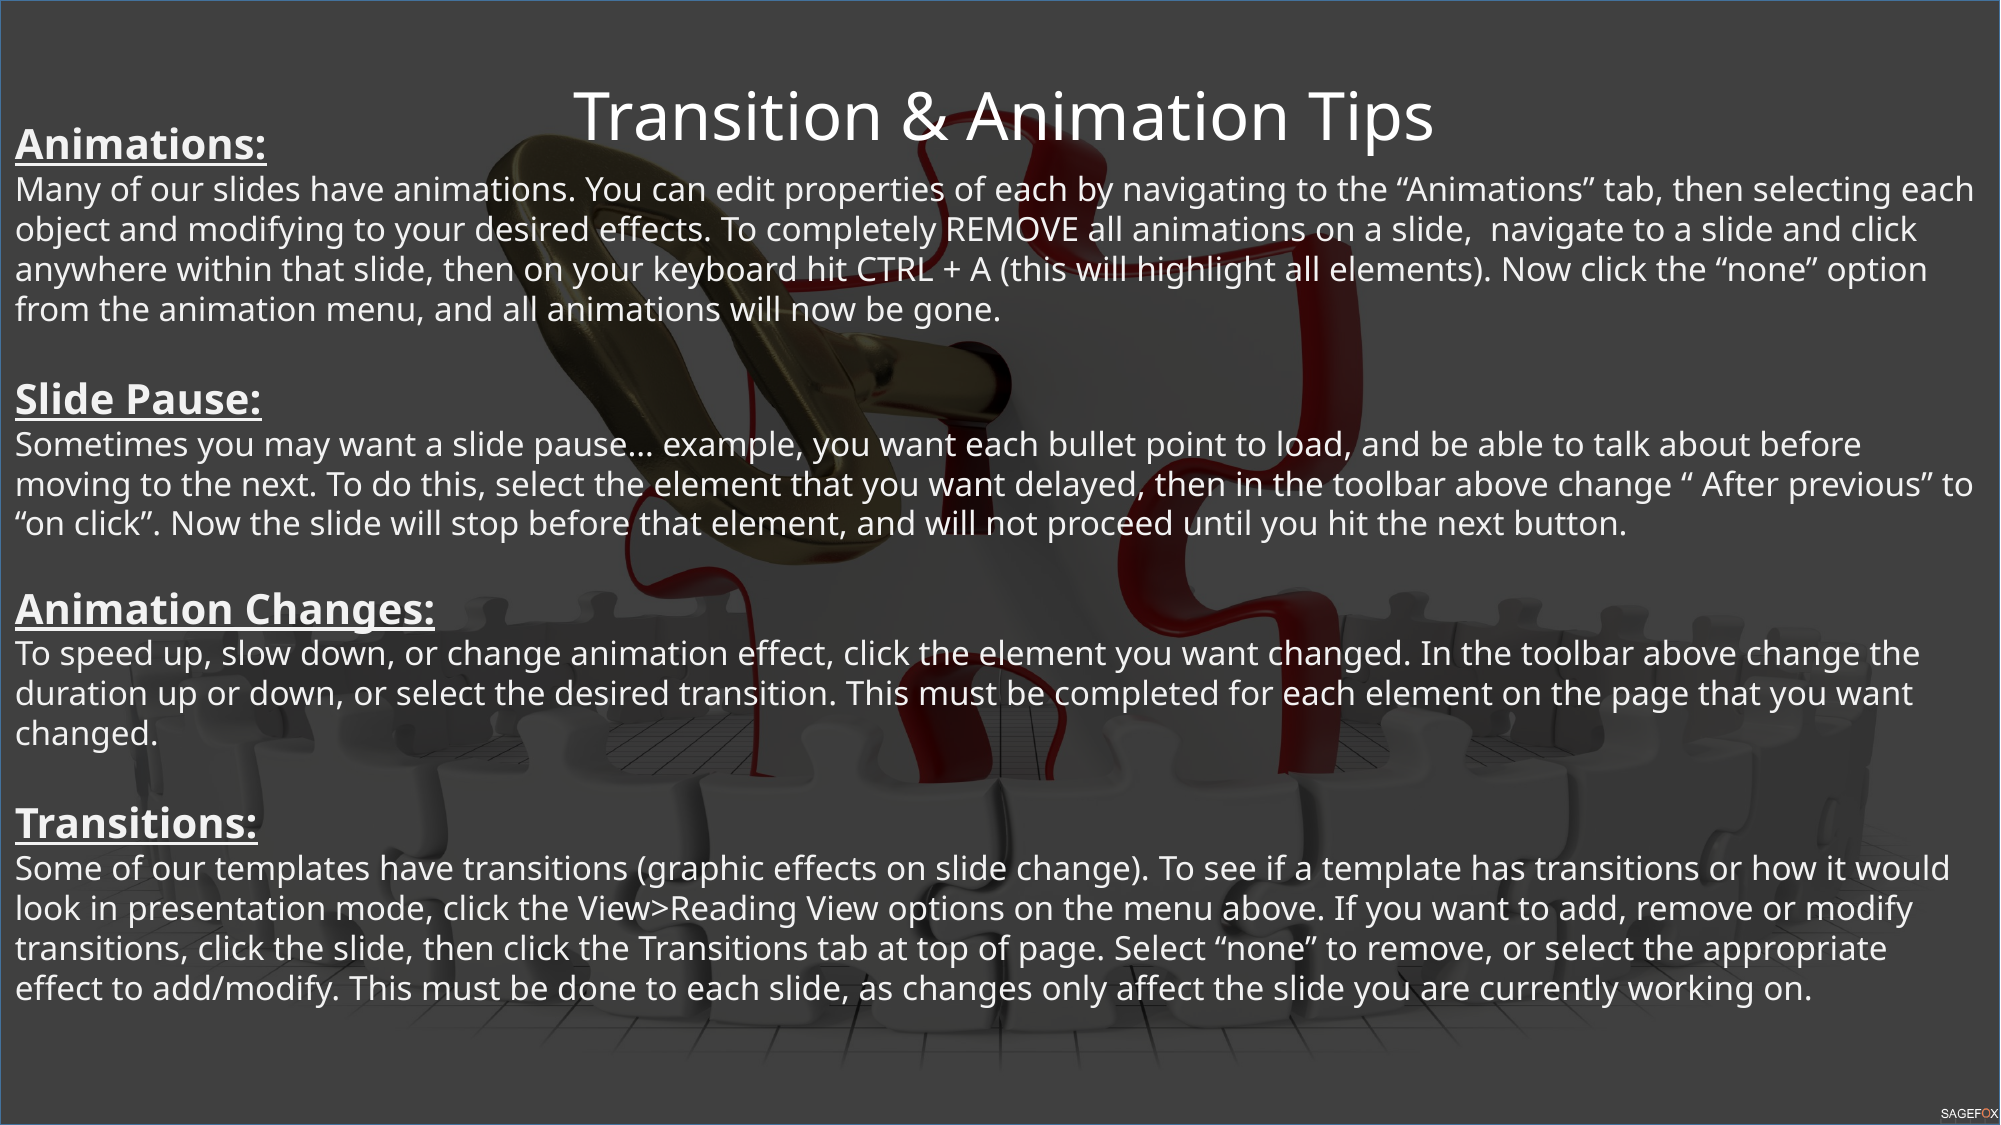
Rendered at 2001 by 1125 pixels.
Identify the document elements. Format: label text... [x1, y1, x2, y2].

title Transition & Animation Tips [477, 59, 1532, 177]
text_box Animations: Many of our slides have animations. You can edit properties of each by navigating to the “Animations” tab, then selecting each object and modifying to your desired effects. To completely REMOVE all animations on a slide, navigate to a slide and click anywhere within that slide, then on your keyboard hit CTRL + A (this will highlight all elements). Now click the “none” option from the animation menu, and all animations will now be gone. Slide Pause: Sometimes you may want a slide pause… example, you want each bullet point to load, and be able to talk about before moving to the next. To do this, select the element that you want delayed, then in the toolbar above change “ After previous” to “on click”. Now the slide will stop before that element, and will not proceed until you hit the next button. Animation Changes: To speed up, slow down, or change animation effect, click the element you want changed. In the toolbar above change the duration up or down, or select the desired transition. This must be completed for each element on the page that you want changed. Transitions: Some of our templates have transitions (graphic effects on slide change). To see if a template has transitions or how it would look in presentation mode, click the View>Reading View options on the menu above. If you want to add, remove or modify transitions, click the slide, then click the Transitions tab at top of page. Select “none” to remove, or select the appropriate effect to add/modify. This must be done to each slide, as changes only affect the slide you are currently working on. [0, 0, 2000, 1125]
